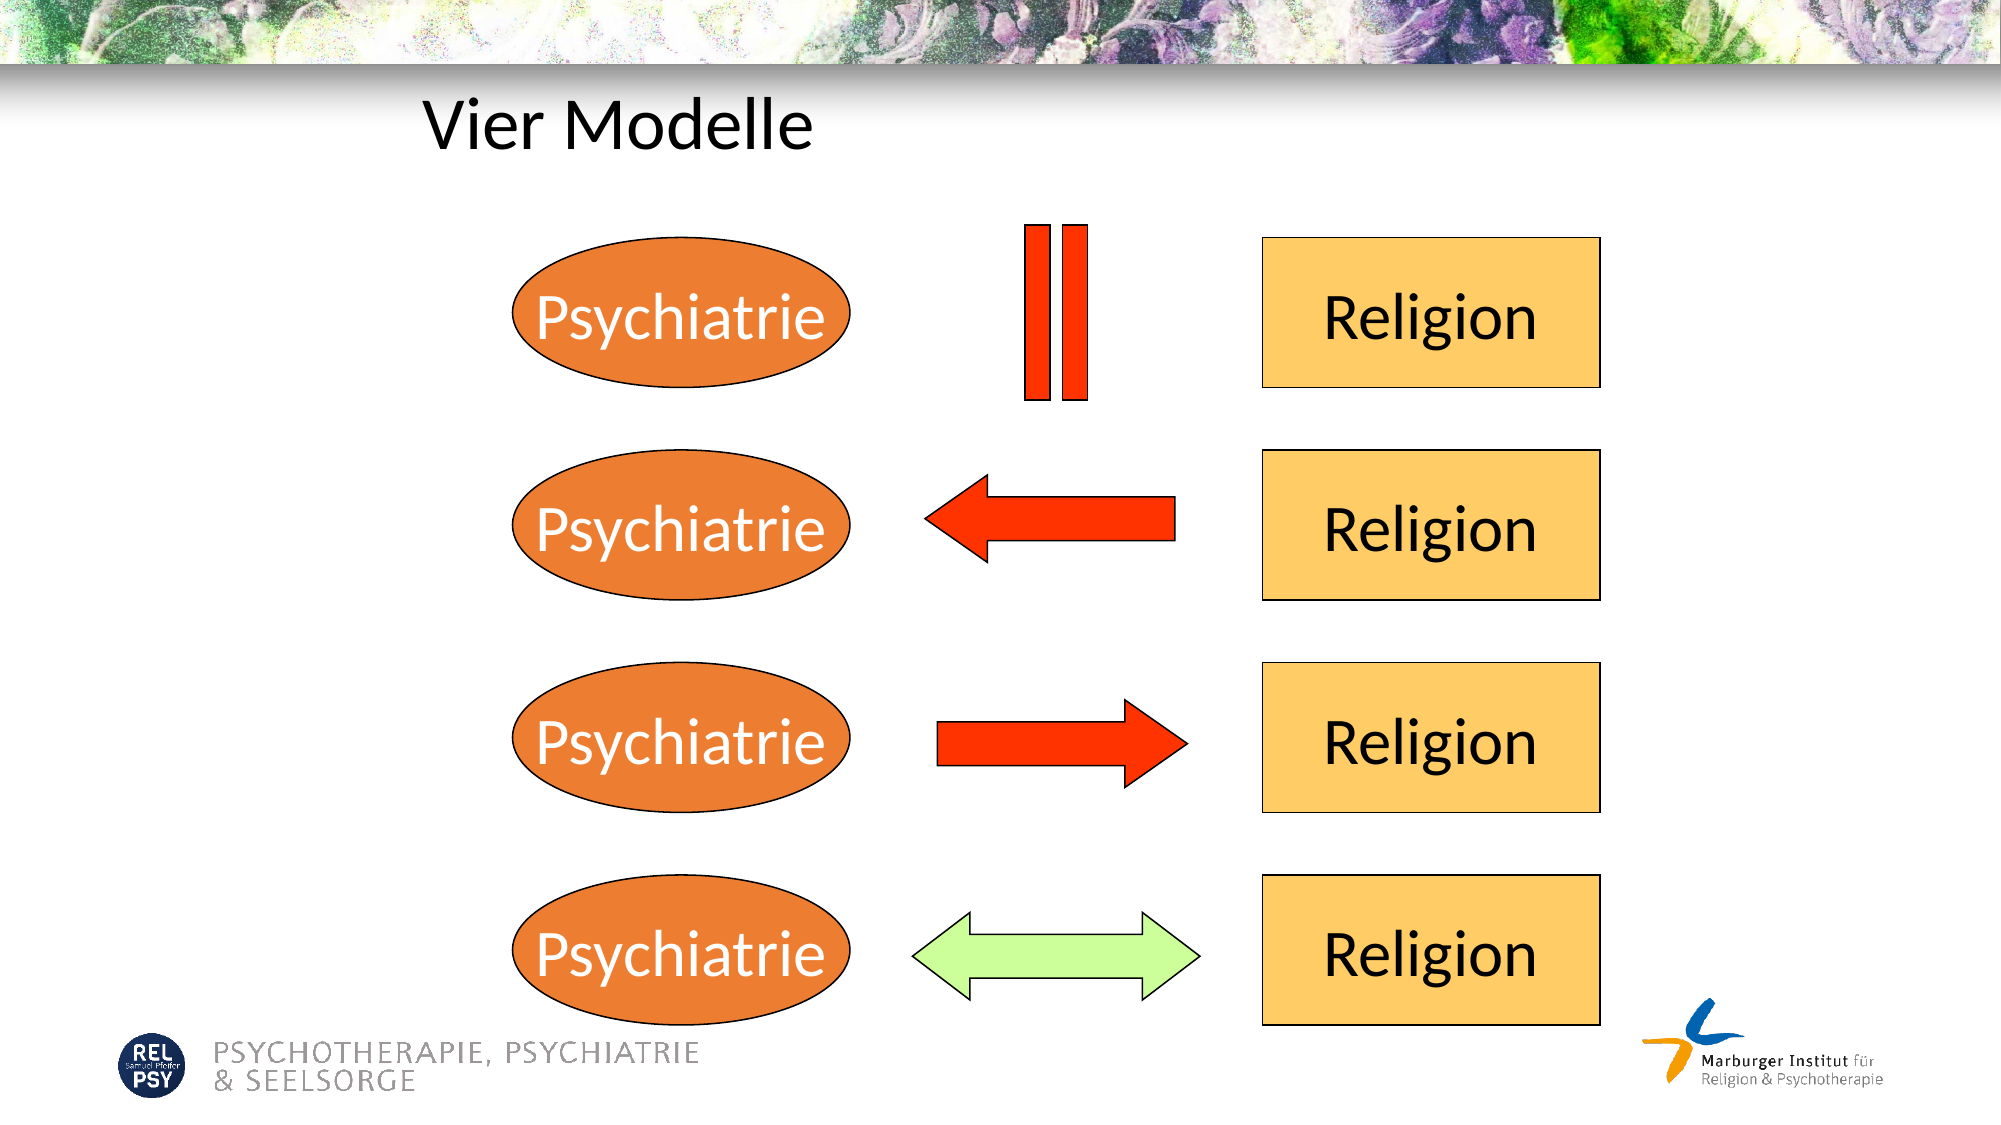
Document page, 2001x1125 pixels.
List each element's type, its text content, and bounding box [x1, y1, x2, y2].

picture [118, 1033, 185, 1098]
picture [1636, 987, 1900, 1103]
text_box [937, 699, 1188, 788]
text_box Religion [1262, 237, 1600, 388]
text_box Religion [1262, 662, 1600, 813]
text_box Vier Modelle [407, 67, 830, 173]
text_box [1024, 224, 1088, 400]
picture [208, 1033, 705, 1098]
text_box [912, 912, 1200, 1000]
text_box Religion [1262, 449, 1600, 600]
text_box [924, 474, 1175, 563]
text_box Psychiatrie [512, 874, 850, 1025]
text_box Psychiatrie [512, 237, 850, 388]
picture [0, 0, 2001, 64]
text_box Psychiatrie [512, 449, 850, 600]
text_box Psychiatrie [512, 662, 850, 813]
text_box Religion [1262, 874, 1600, 1025]
